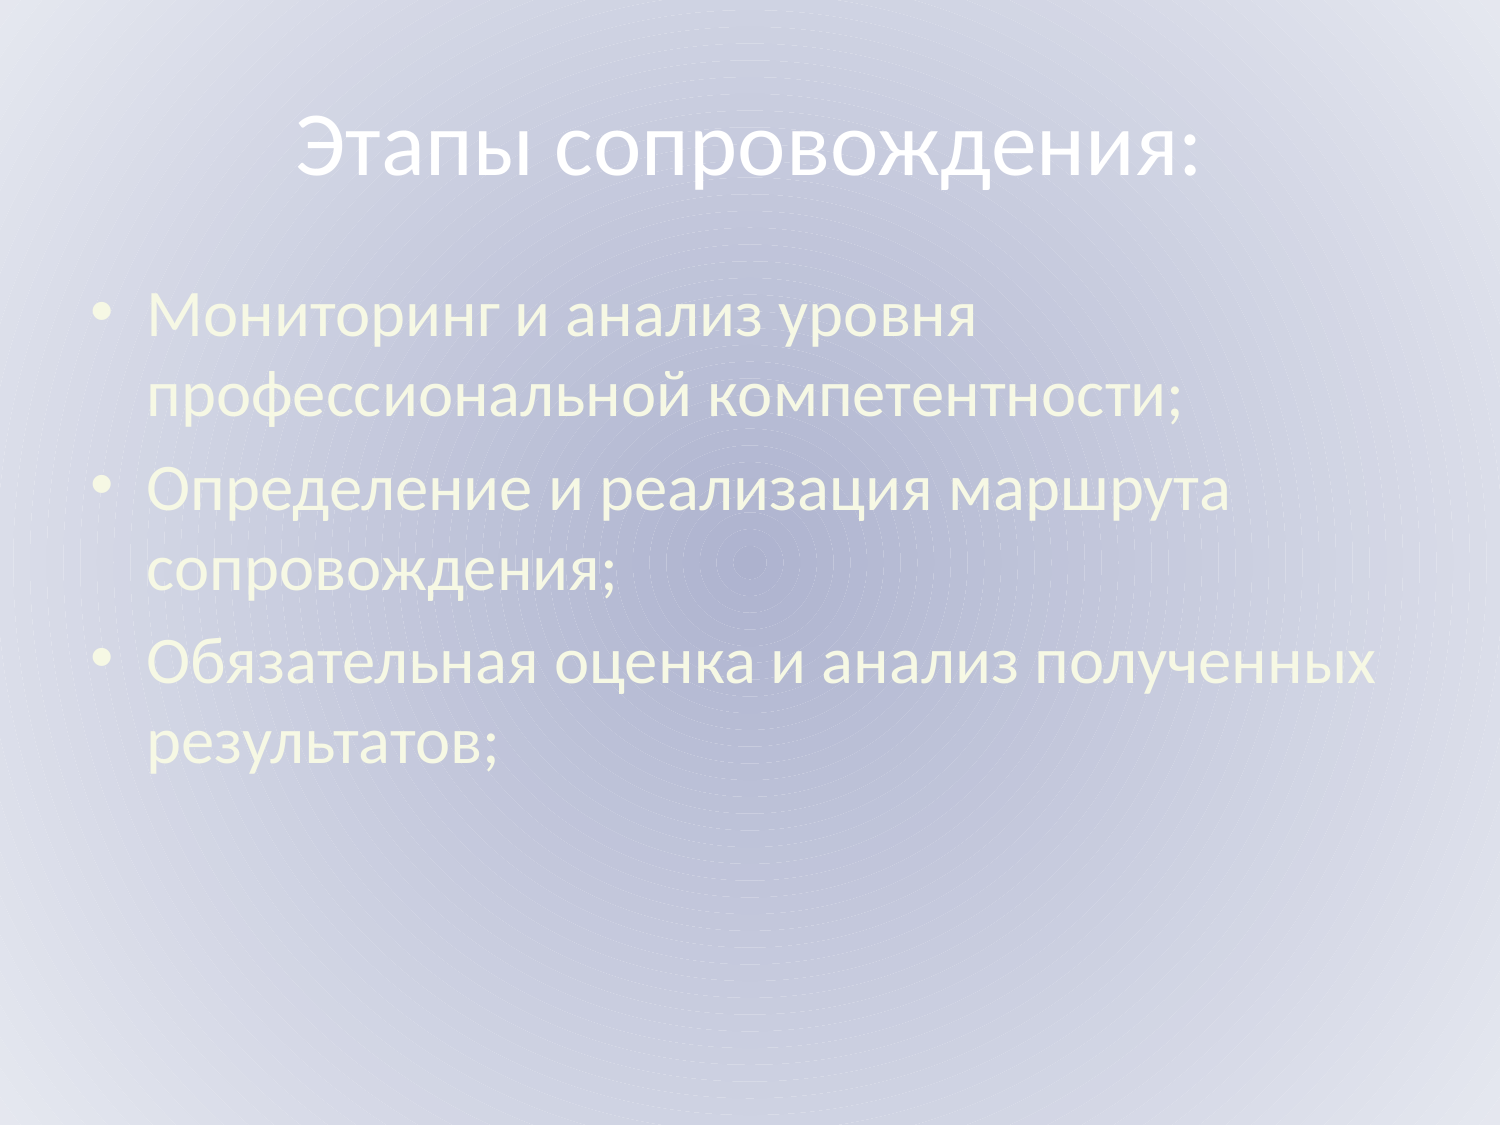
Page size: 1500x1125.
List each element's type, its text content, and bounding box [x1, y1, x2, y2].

list Мониторинг и анализ уровня профессиональной компетентности; Определение и реализация маршрута сопровождения; Обязательная оценка и анализ полученных результатов; [74, 262, 1426, 1006]
title Этапы сопровождения: [74, 44, 1426, 233]
